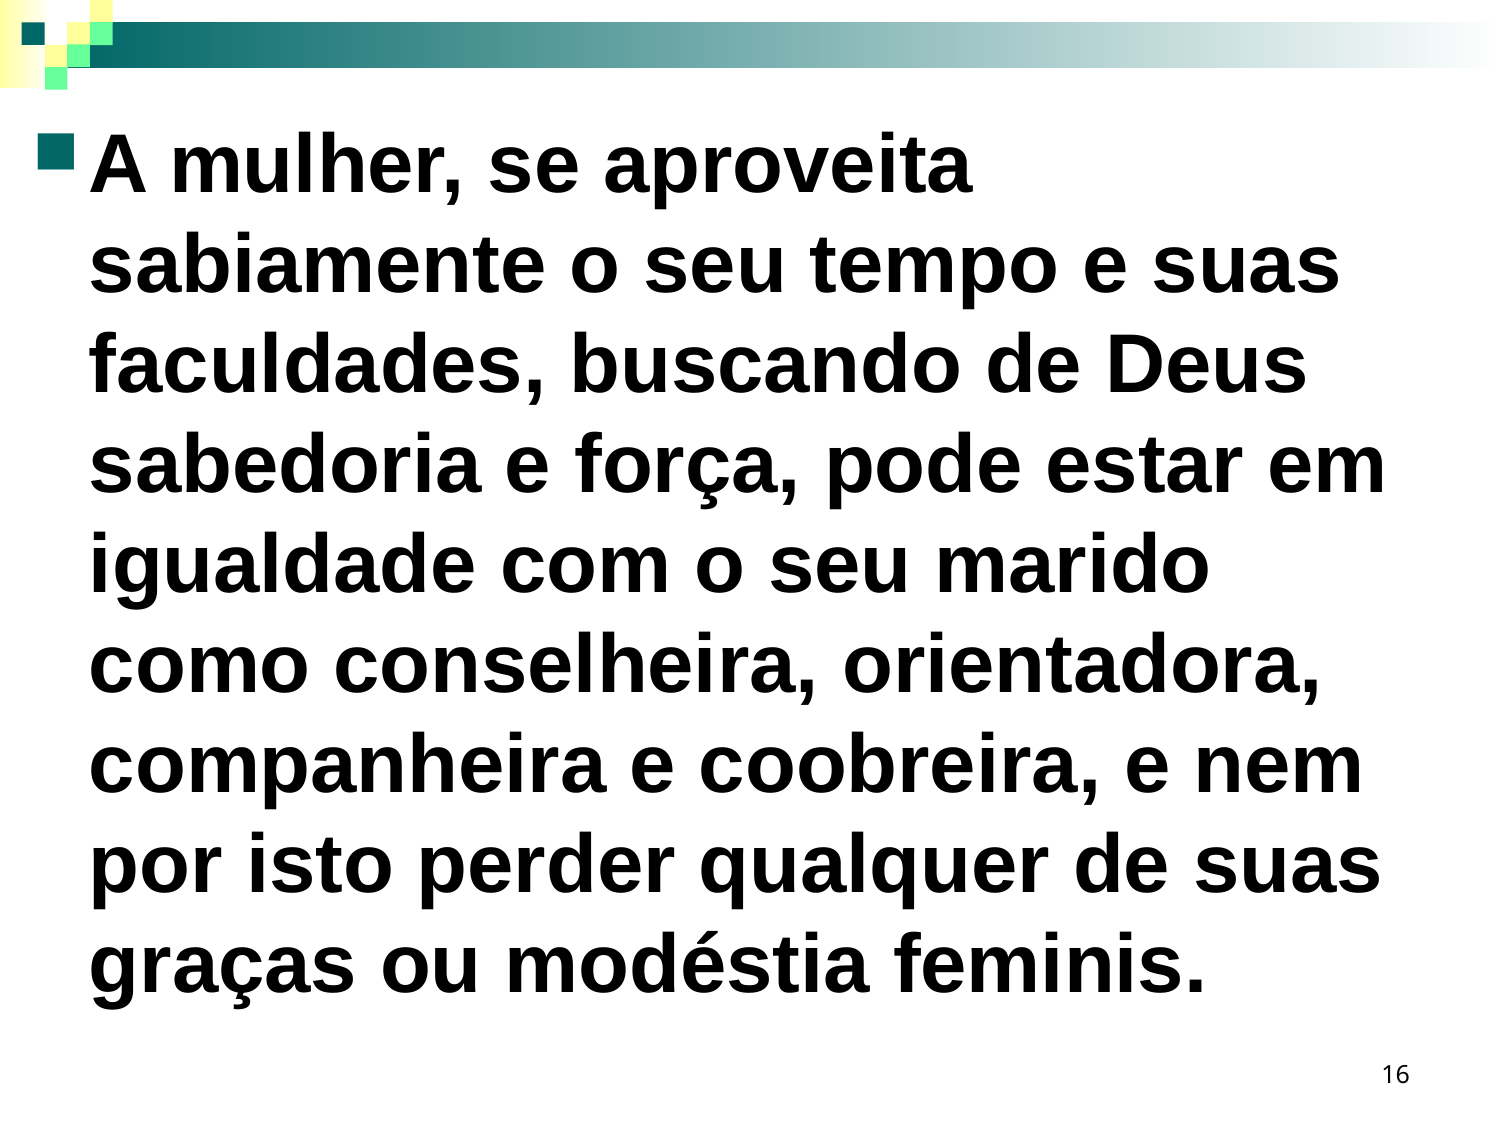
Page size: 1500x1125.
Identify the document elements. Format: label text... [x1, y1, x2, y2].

list A mulher, se aproveita sabiamente o seu tempo e suas faculdades, buscando de Deus sabedoria e força, pode estar em igualdade com o seu marido como conselheira, orientadora, companheira e coobreira, e nem por isto perder qualquer de suas graças ou modéstia feminis. [17, 101, 1459, 1071]
slide_number 16 [1074, 1071, 1425, 1100]
